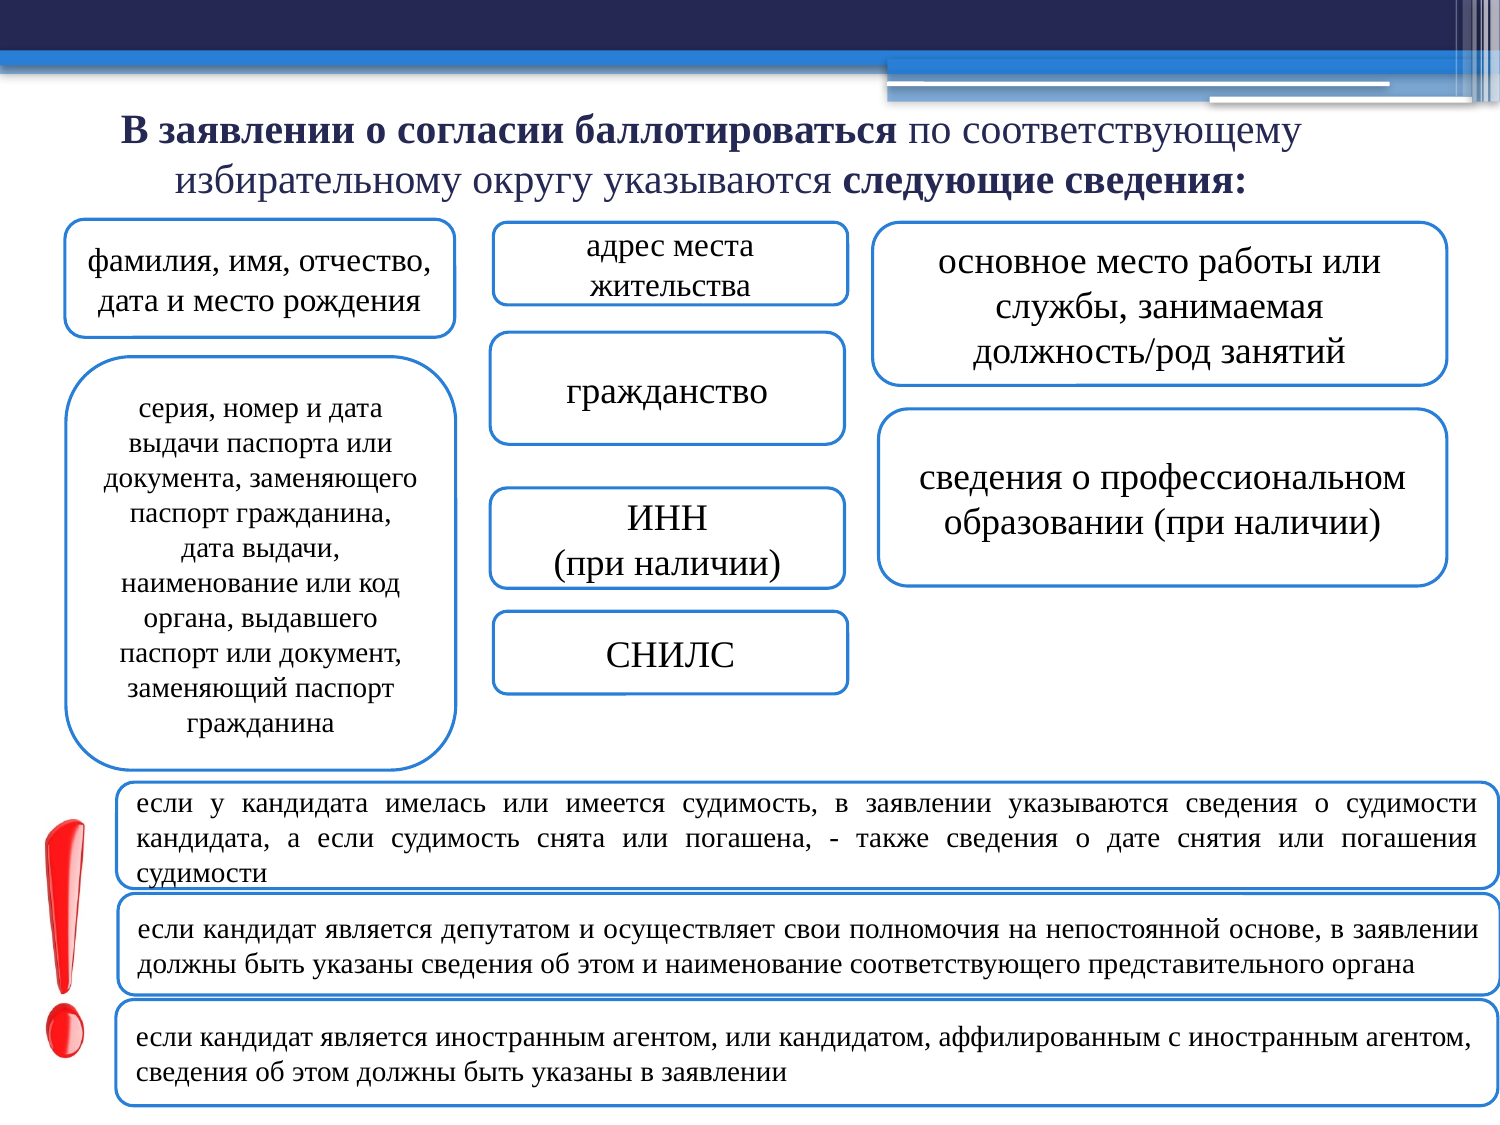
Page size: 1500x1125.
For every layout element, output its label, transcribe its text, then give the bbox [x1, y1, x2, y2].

text_box адрес места жительства [491, 220, 850, 307]
title В заявлении о согласии баллотироваться по соответствующему избирательному округу указываются следующие сведения: [36, 86, 1387, 217]
text_box сведения о профессиональном образовании (при наличии) [876, 407, 1449, 588]
text_box серия, номер и дата выдачи паспорта или документа, заменяющего паспорт гражданина, дата выдачи, наименование или код органа, выдавшего паспорт или документ, заменяющий паспорт гражданина [64, 355, 458, 772]
text_box гражданство [488, 330, 847, 446]
text_box если у кандидата имелась или имеется судимость, в заявлении указываются сведения о судимости кандидата, а если судимость снята или погашена, - также сведения о дате снятия или погашения судимости [115, 780, 1500, 891]
text_box СНИЛС [491, 609, 850, 696]
text_box если кандидат является депутатом и осуществляет свои полномочия на непостоянной основе, в заявлении должны быть указаны сведения об этом и наименование соответствующего представительного органа [151, 891, 1500, 997]
text_box фамилия, имя, отчество, дата и место рождения [63, 217, 457, 339]
picture [0, 796, 145, 1071]
text_box если кандидат является иностранным агентом, или кандидатом, аффилированным с иностранным агентом, сведения об этом должны быть указаны в заявлении [114, 997, 1500, 1108]
text_box ИНН (при наличии) [488, 486, 847, 590]
text_box основное место работы или службы, занимаемая должность/род занятий [871, 220, 1449, 387]
